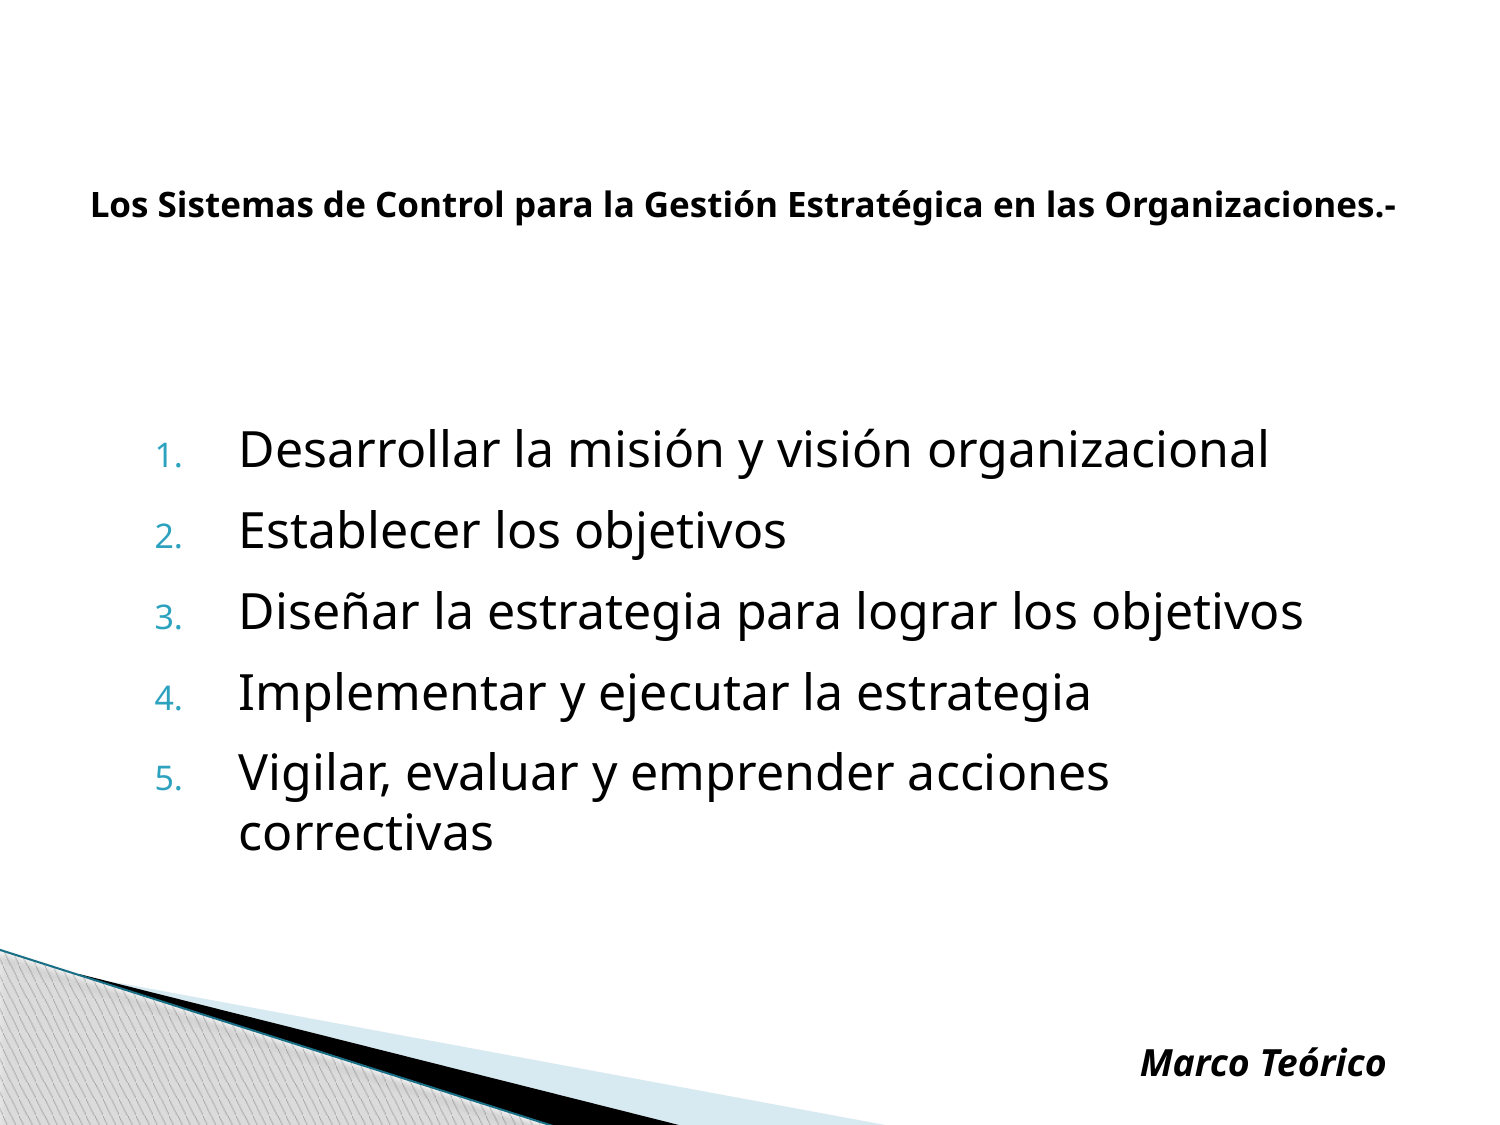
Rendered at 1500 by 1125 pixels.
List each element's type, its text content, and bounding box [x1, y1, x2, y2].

list Desarrollar la misión y visión organizacional Establecer los objetivos Diseñar la estrategia para lograr los objetivos Implementar y ejecutar la estrategia Vigilar, evaluar y emprender acciones correctivas [121, 410, 1383, 914]
title Los Sistemas de Control para la Gestión Estratégica en las Organizaciones.- [75, 117, 1425, 305]
text_box Marco Teórico [1125, 1031, 1477, 1091]
